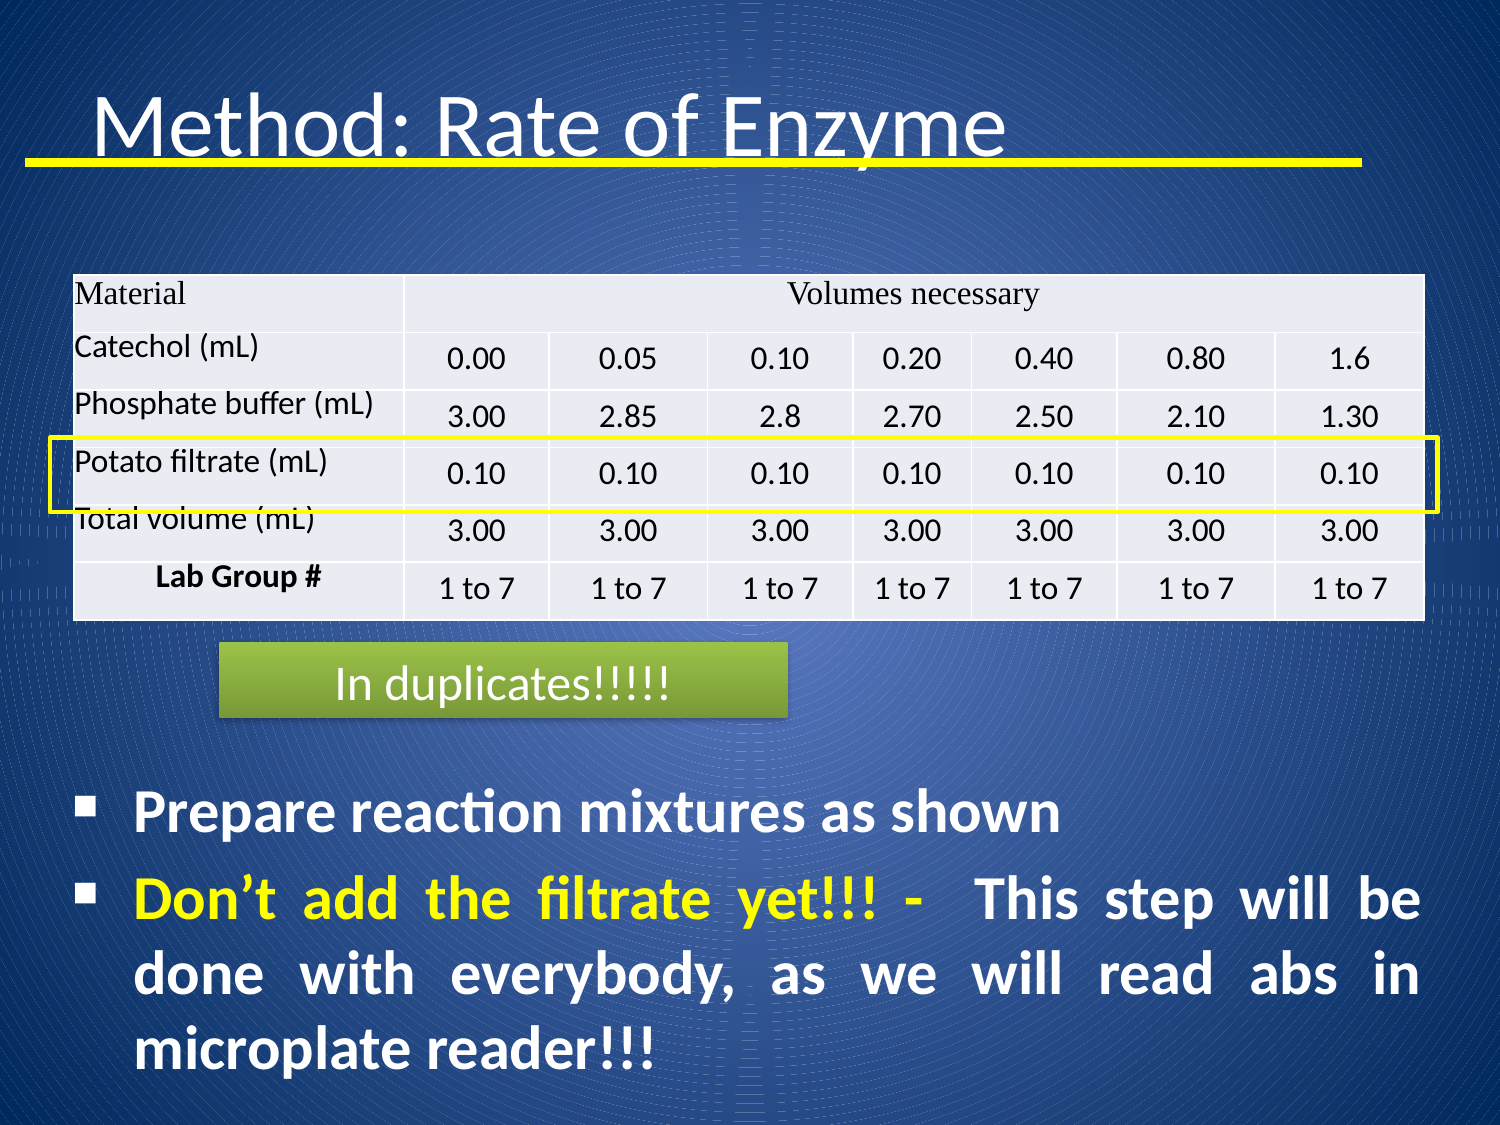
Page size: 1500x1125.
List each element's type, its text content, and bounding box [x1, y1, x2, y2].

text_box In duplicates!!!!! [219, 642, 788, 718]
table_cell 0.10 [708, 333, 852, 389]
table_cell 1.30 [1276, 391, 1423, 435]
table_cell 1 to 7 [550, 563, 707, 619]
table_cell 3.00 [550, 514, 707, 561]
table_cell 2.50 [972, 391, 1116, 435]
table_cell Catechol (mL) [75, 333, 403, 389]
table_cell 0.40 [972, 333, 1116, 389]
table_cell 2.8 [708, 391, 852, 435]
text_box Prepare reaction mixtures as shown Don’t add the filtrate yet!!! - This step will be done with everybody, as we will read abs in microplate reader!!! [62, 762, 1438, 1090]
table_cell 0.00 [405, 333, 548, 389]
table_cell 3.00 [854, 514, 971, 561]
table_cell 3.00 [405, 514, 548, 561]
text_box [48, 435, 1440, 514]
table_cell Lab Group # [75, 563, 403, 619]
table_cell 3.00 [405, 391, 548, 435]
table_cell 0.05 [550, 333, 707, 389]
table_cell 3.00 [972, 514, 1116, 561]
table_cell 3.00 [1276, 514, 1423, 561]
table_cell 1 to 7 [708, 563, 852, 619]
table_cell 1 to 7 [1118, 563, 1274, 619]
table_cell 1 to 7 [972, 563, 1116, 619]
table_cell 3.00 [708, 514, 852, 561]
title Method: Rate of Enzyme [75, 26, 1425, 215]
table_header Volumes necessary [405, 276, 1423, 332]
text_box [73, 699, 1424, 762]
table_cell 2.10 [1118, 391, 1274, 435]
table_cell 2.70 [854, 391, 971, 435]
table_cell 1 to 7 [405, 563, 548, 619]
table_cell Phosphate buffer (mL) [75, 391, 403, 435]
table_cell 1.6 [1276, 333, 1423, 389]
table_cell 1 to 7 [854, 563, 971, 619]
table_cell Total volume (mL) [75, 514, 403, 561]
table_header Material [75, 276, 403, 332]
table_cell 3.00 [1118, 514, 1274, 561]
table_cell 0.20 [854, 333, 971, 389]
table_cell 2.85 [550, 391, 707, 435]
table_cell 1 to 7 [1276, 563, 1423, 619]
table_cell 0.80 [1118, 333, 1274, 389]
